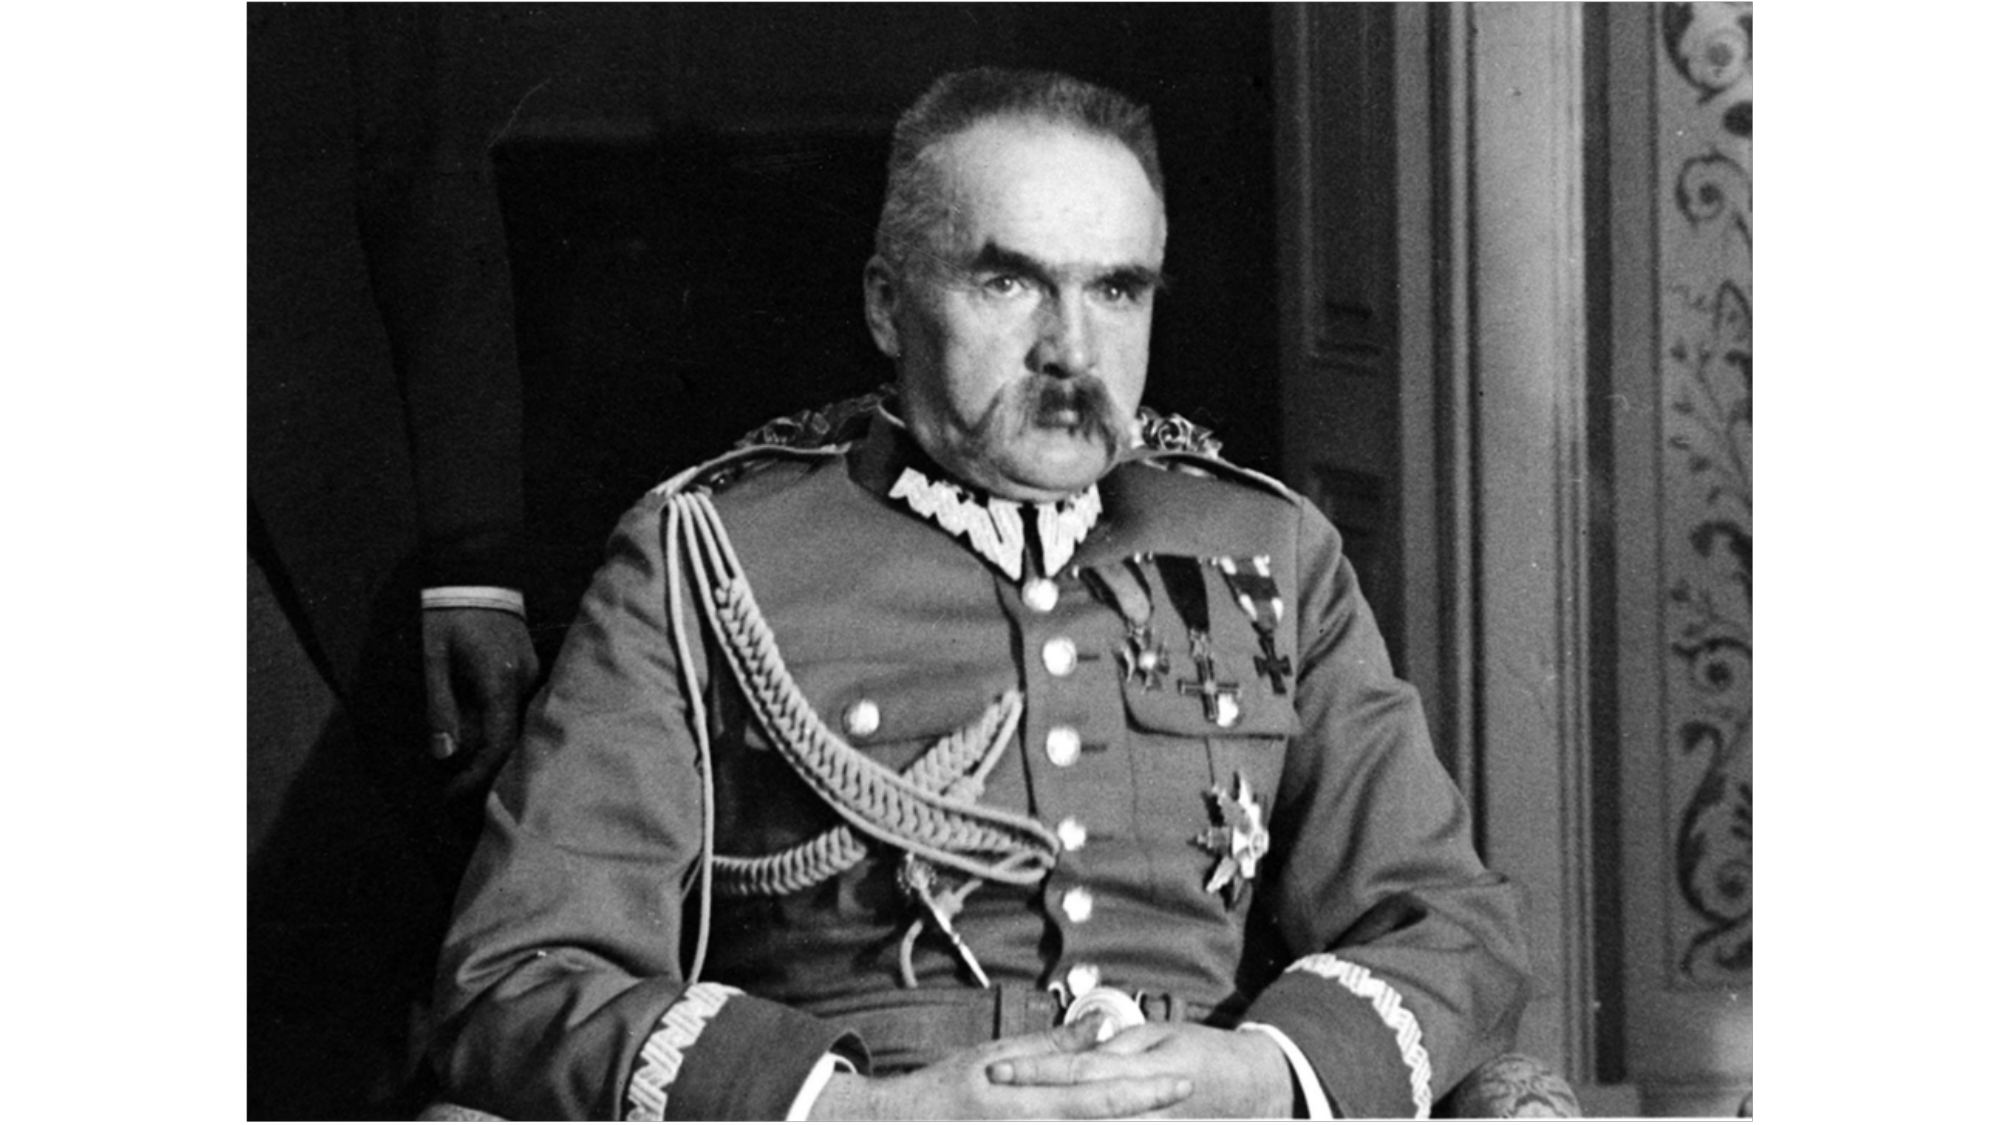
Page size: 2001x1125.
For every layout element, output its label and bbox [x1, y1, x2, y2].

picture [244, 0, 1756, 1125]
